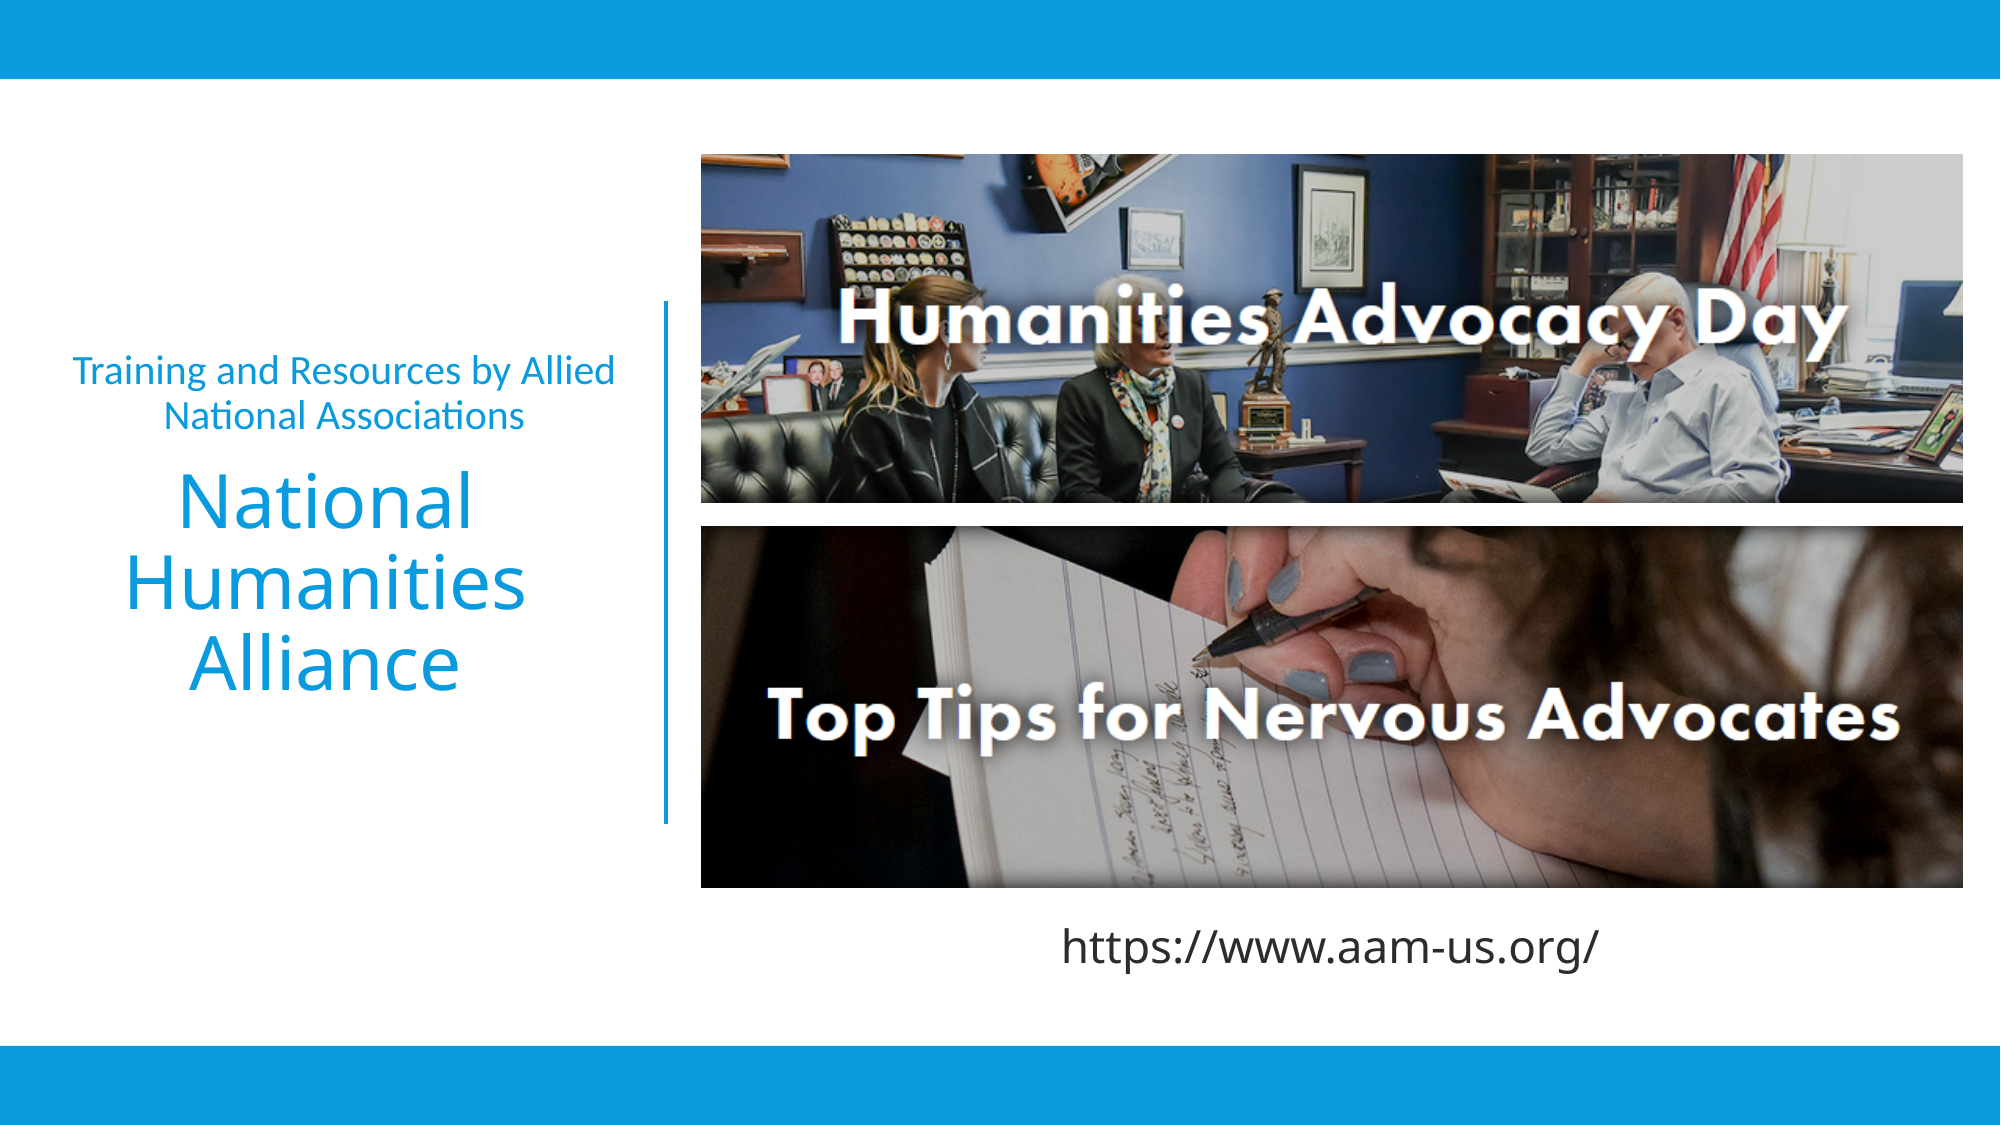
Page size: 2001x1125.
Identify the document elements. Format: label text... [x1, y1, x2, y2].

text_box [0, 0, 2000, 80]
picture [701, 526, 1963, 889]
list Training and Resources by Allied National Associations National Humanities Alliance [0, 184, 673, 941]
picture [701, 154, 1963, 503]
text_box [0, 80, 2000, 1045]
text_box [0, 1045, 2000, 1125]
text_box https://www.aam-us.org/ [769, 909, 1892, 980]
